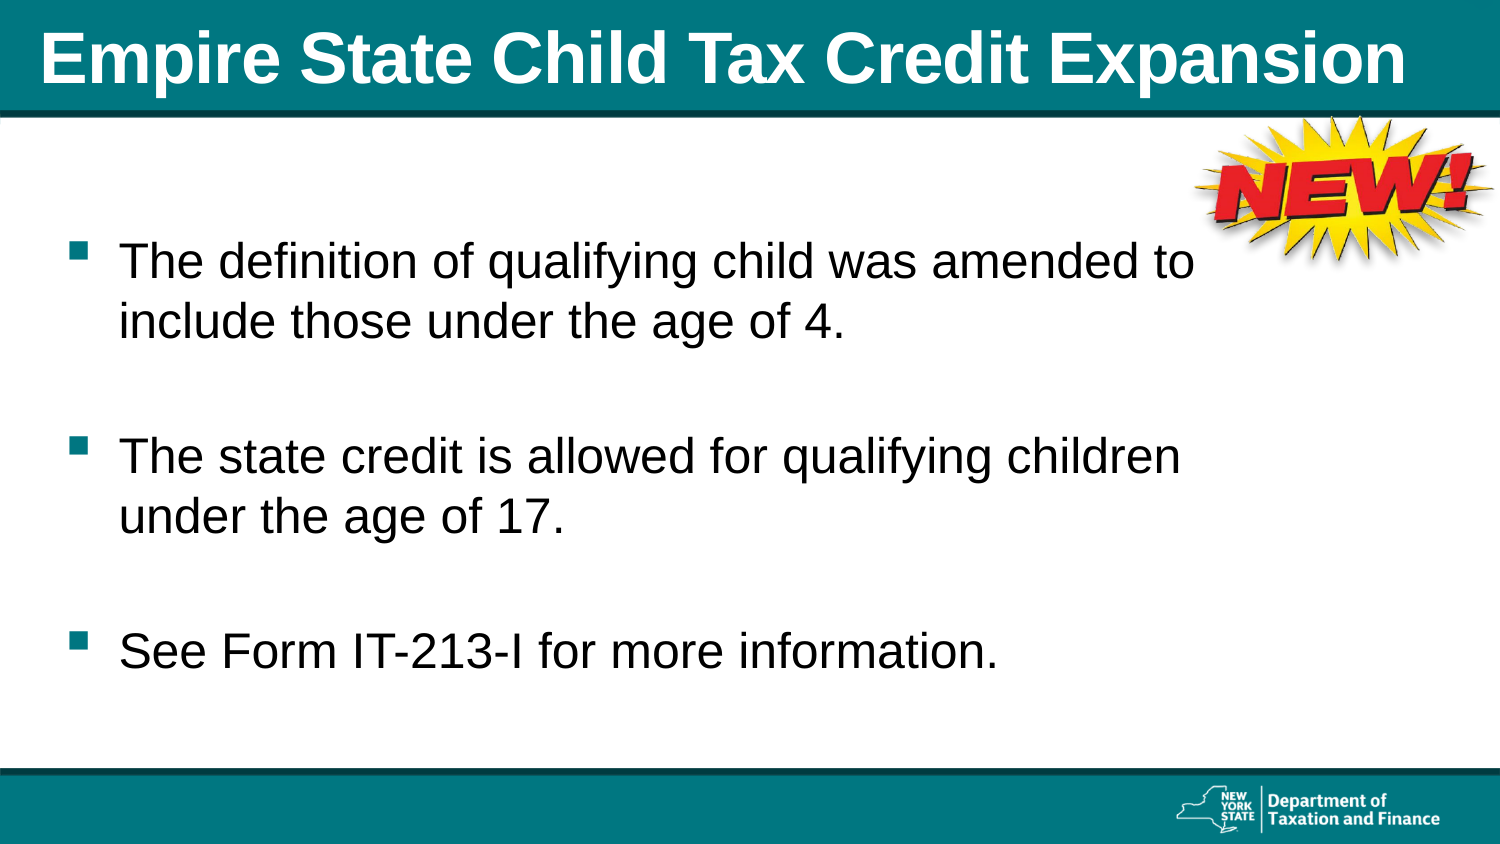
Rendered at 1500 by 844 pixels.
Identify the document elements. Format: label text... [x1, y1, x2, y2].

picture [0, 0, 1500, 844]
list The definition of qualifying child was amended to include those under the age of 4. The state credit is allowed for qualifying children under the age of 17. See Form IT-213-I for more information. [50, 221, 1313, 708]
title Empire State Child Tax Credit Expansion [24, 0, 1500, 114]
